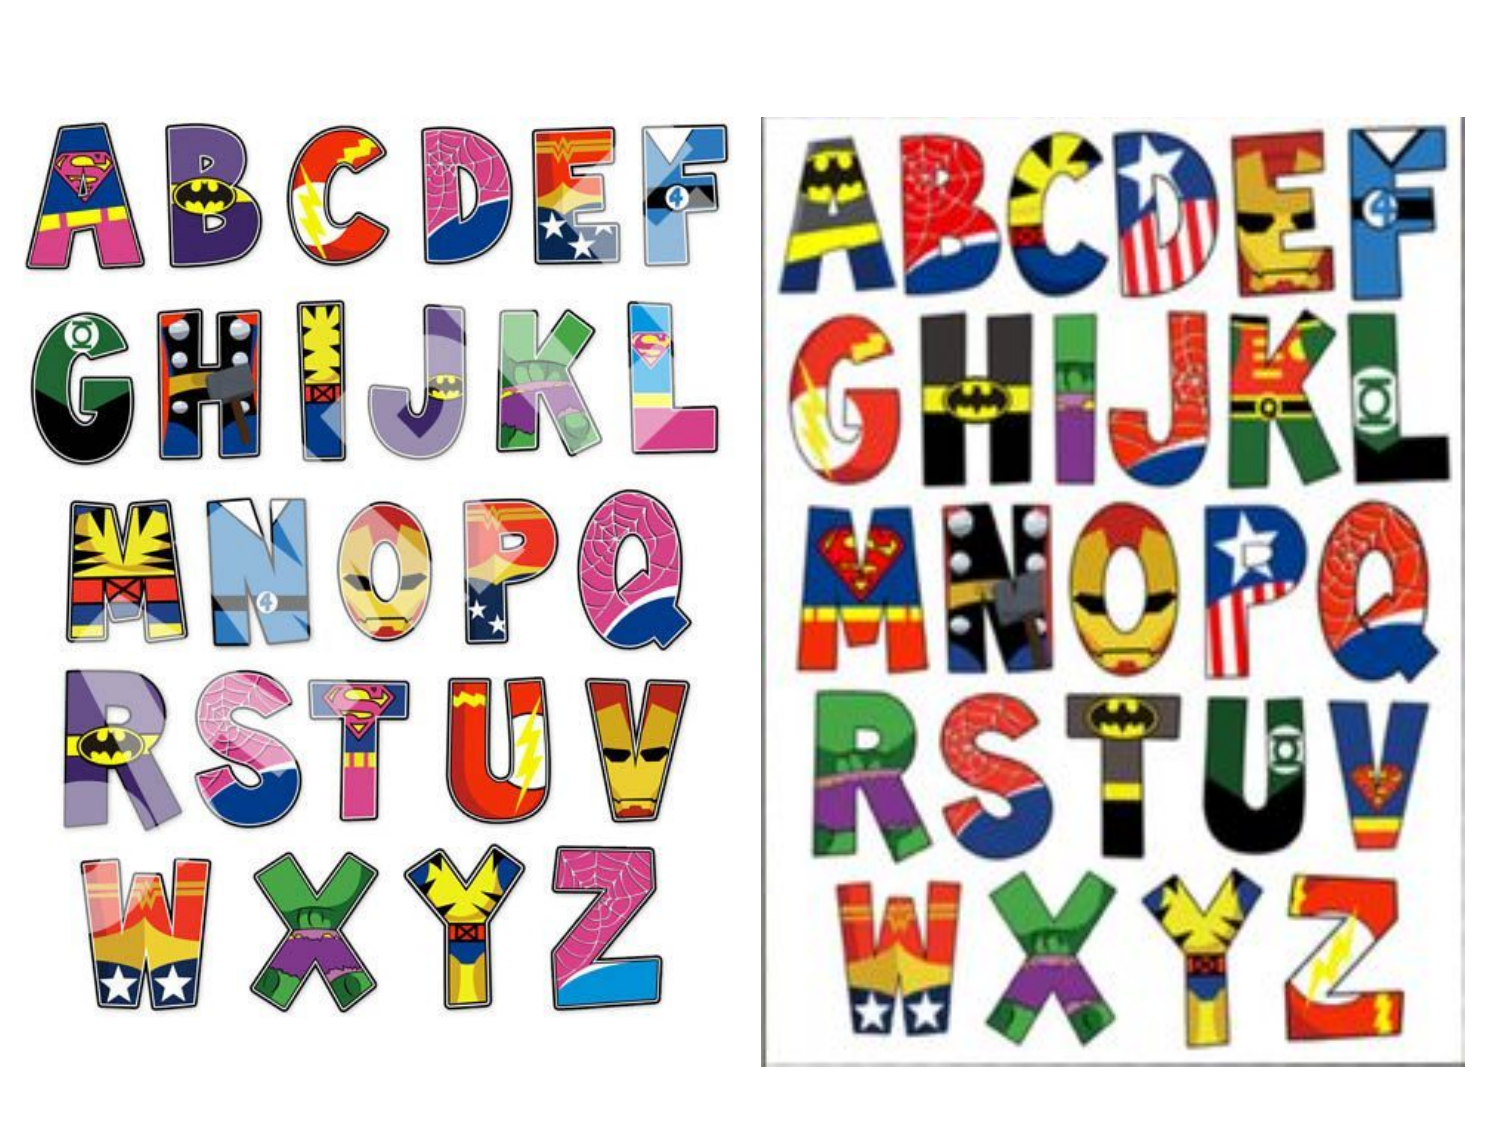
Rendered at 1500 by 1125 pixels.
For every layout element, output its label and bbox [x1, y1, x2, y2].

list [0, 93, 739, 1044]
picture [761, 116, 1465, 1067]
